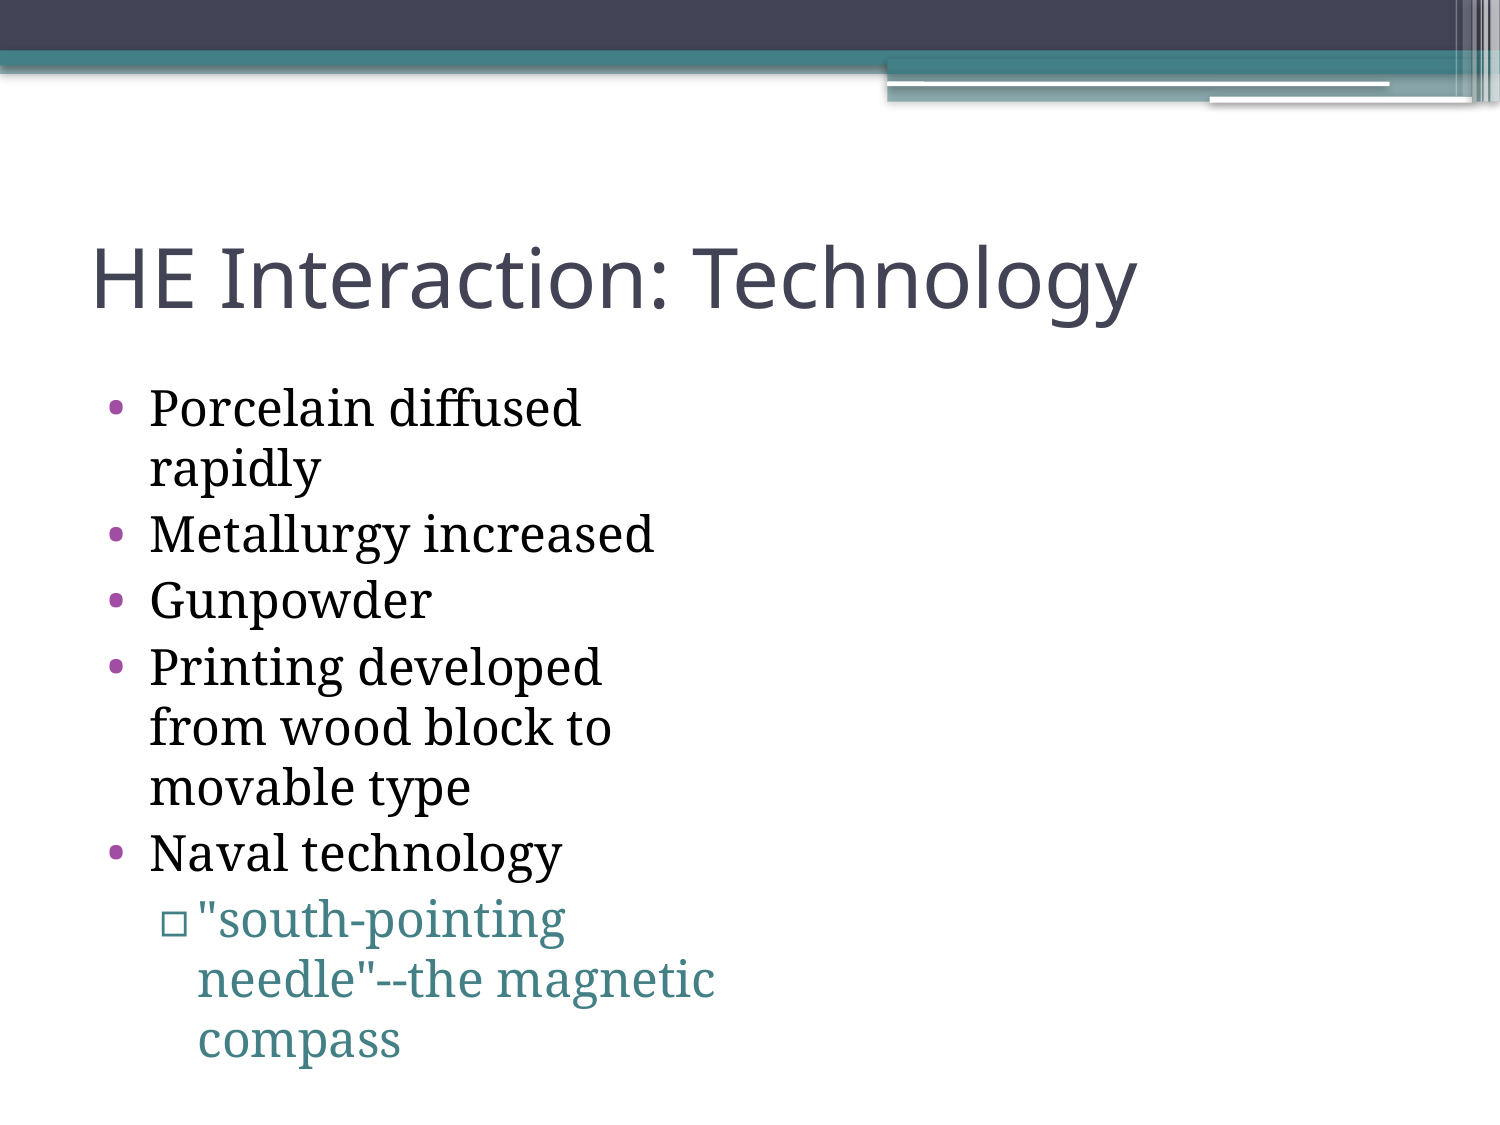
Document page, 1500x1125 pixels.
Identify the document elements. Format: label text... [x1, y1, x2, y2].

title HE Interaction: Technology [75, 187, 1425, 363]
list Porcelain diffused rapidly Metallurgy increased Gunpowder Printing developed from wood block to movable type Naval technology "south-pointing needle"--the magnetic compass [75, 368, 738, 1112]
